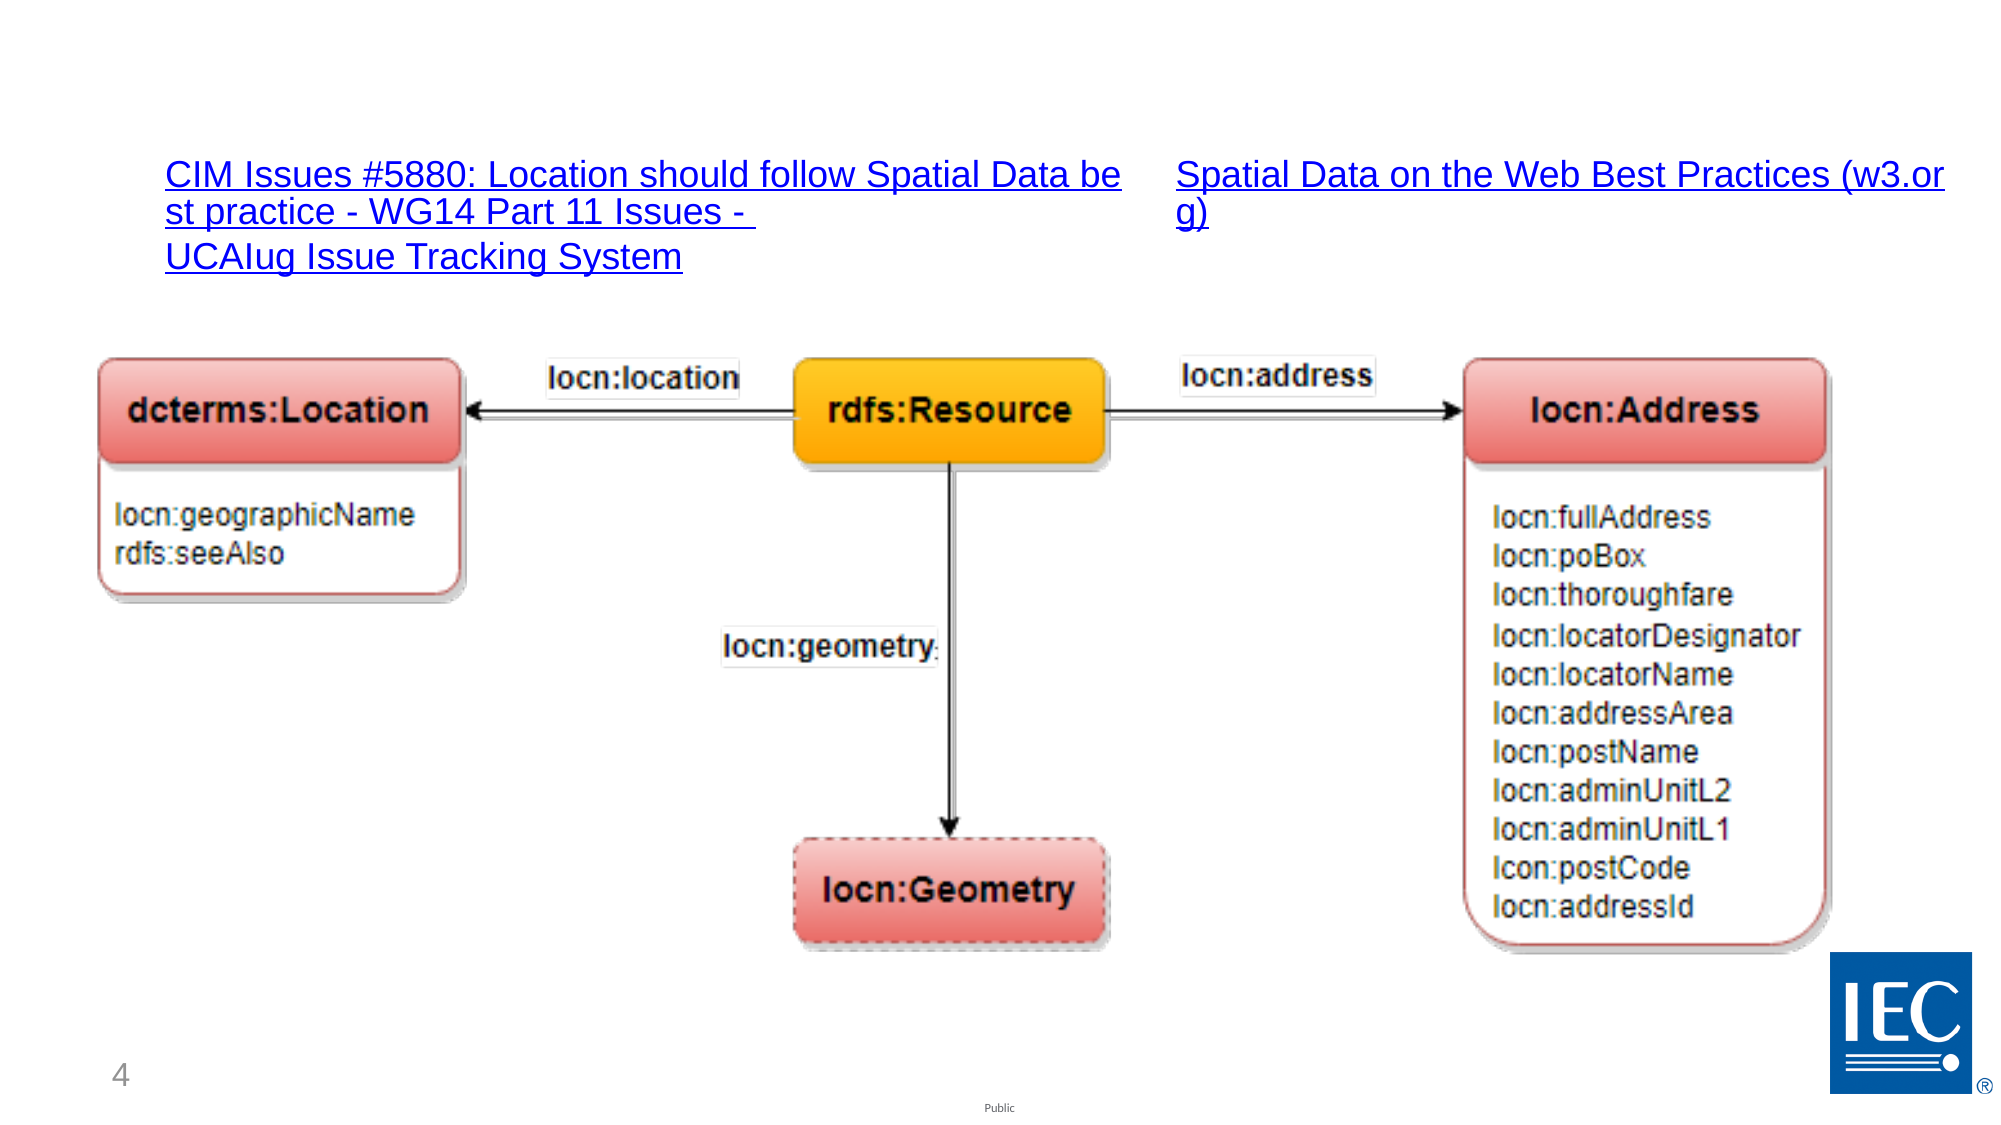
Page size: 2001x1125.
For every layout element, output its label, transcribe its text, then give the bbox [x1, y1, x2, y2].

text_box CIM Issues #5880: Location should follow Spatial Data best practice - WG14 Part 11 Issues - UCAIug Issue Tracking System [150, 142, 1150, 248]
slide_number 4 [96, 1042, 271, 1103]
text_box Spatial Data on the Web Best Practices (w3.org) [1160, 142, 1978, 203]
picture [96, 351, 1993, 1094]
